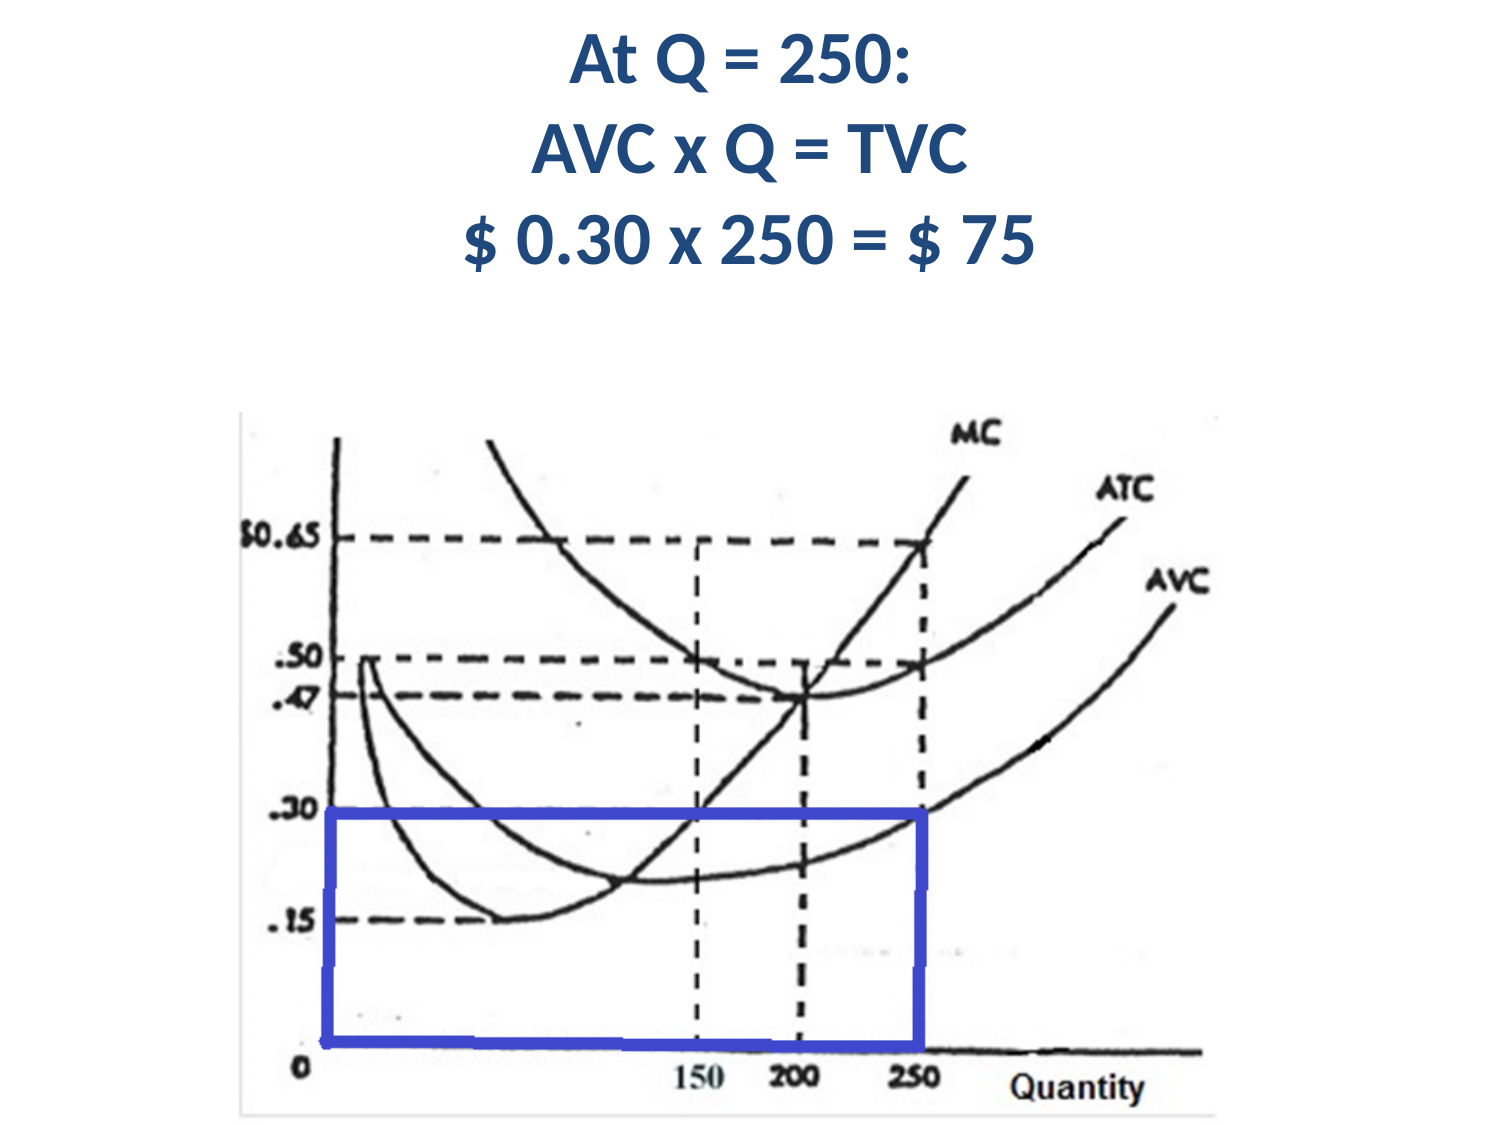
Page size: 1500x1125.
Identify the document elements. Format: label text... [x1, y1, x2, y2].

title At Q = 250: AVC x Q = TVC $ 0.30 x 250 = $ 75 [75, 0, 1425, 288]
picture [237, 412, 1218, 1125]
